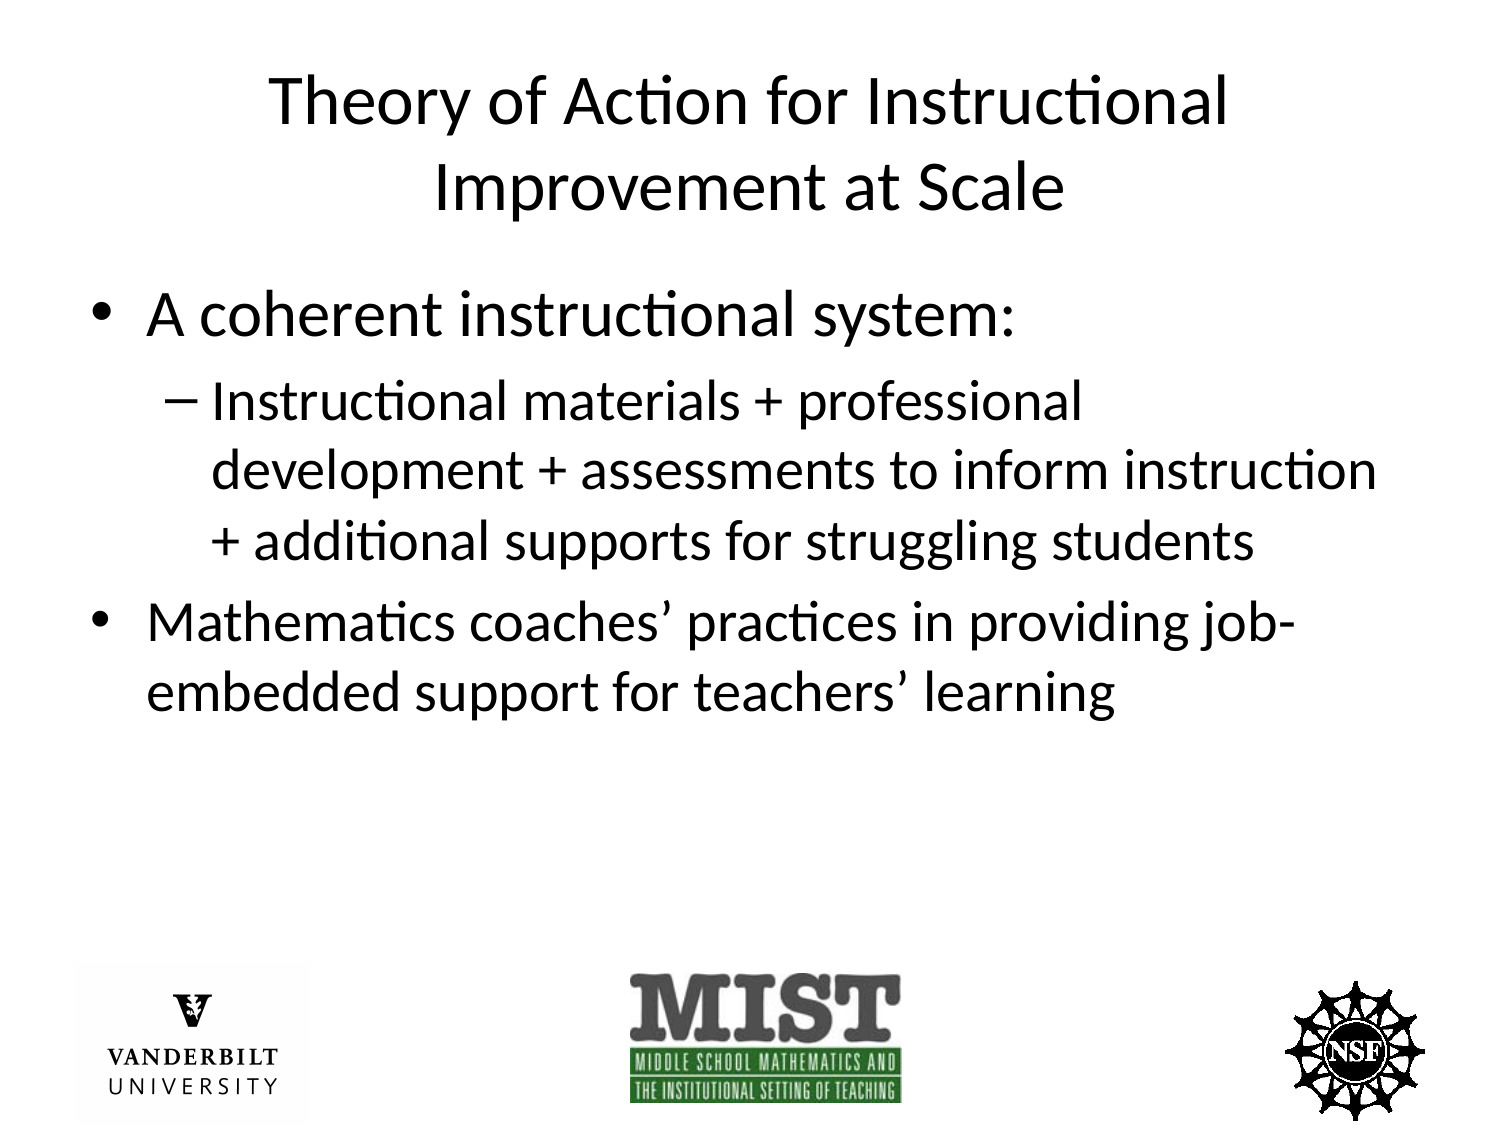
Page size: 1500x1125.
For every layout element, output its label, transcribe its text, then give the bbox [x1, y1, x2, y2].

picture [630, 1005, 902, 1103]
list A coherent instructional system: Instructional materials + professional development + assessments to inform instruction + additional supports for struggling students Mathematics coaches’ practices in providing job-embedded support for teachers’ learning [75, 262, 1425, 1005]
picture [75, 1005, 309, 1125]
picture [1285, 1005, 1425, 1121]
title Theory of Action for Instructional Improvement at Scale [75, 45, 1425, 233]
